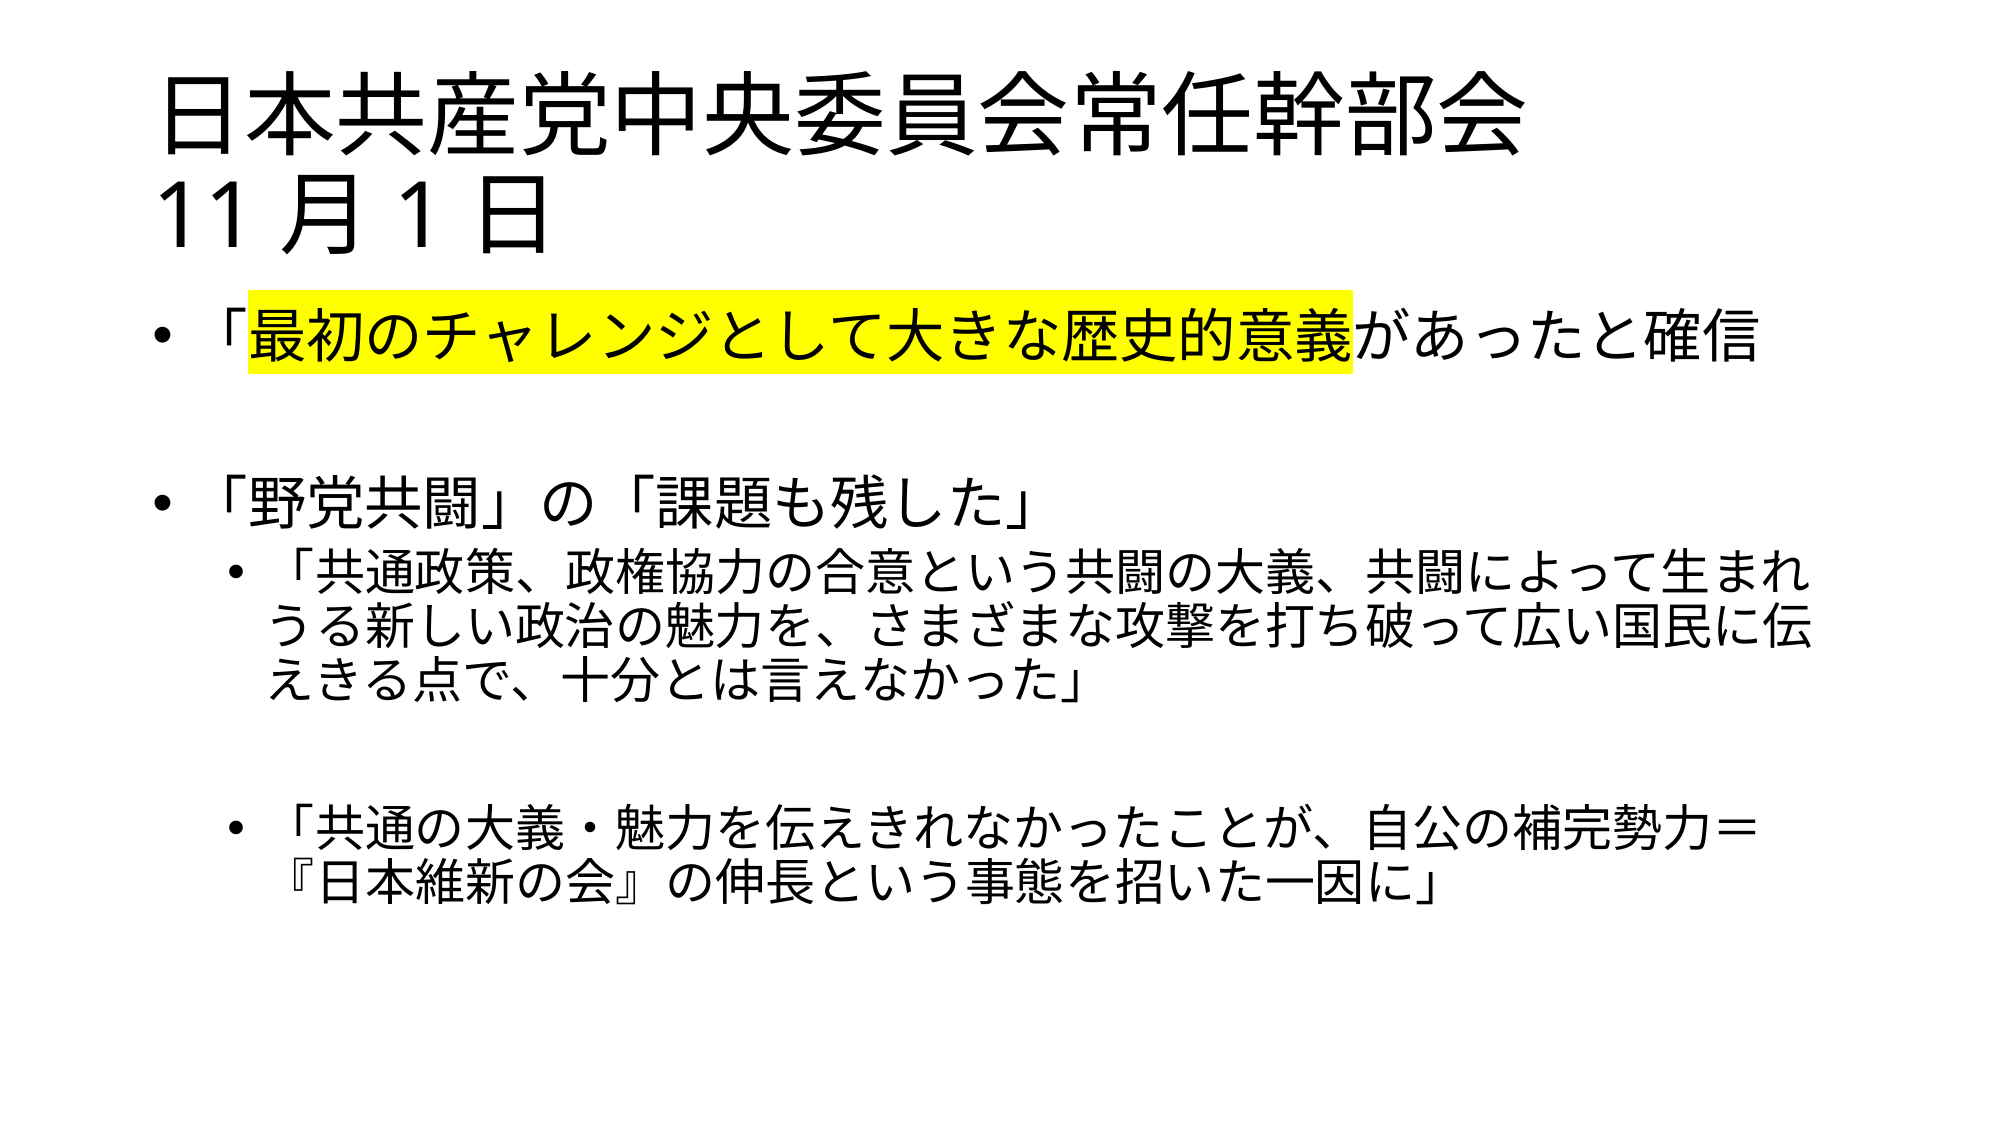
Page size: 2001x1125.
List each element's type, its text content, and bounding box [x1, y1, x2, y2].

title 日本共産党中央委員会常任幹部会 11月1日 [137, 59, 1863, 278]
list 「最初のチャレンジとして大きな歴史的意義があったと確信 「野党共闘」の「課題も残した」 「共通政策、政権協力の合意という共闘の大義、共闘によって生まれうる新しい政治の魅力を、さまざまな攻撃を打ち破って広い国民に伝えきる点で、十分とは言えなかった」 「共通の大義・魅力を伝えきれなかったことが、自公の補完勢力＝『日本維新の会』の伸長という事態を招いた一因に」 [137, 299, 1863, 1014]
